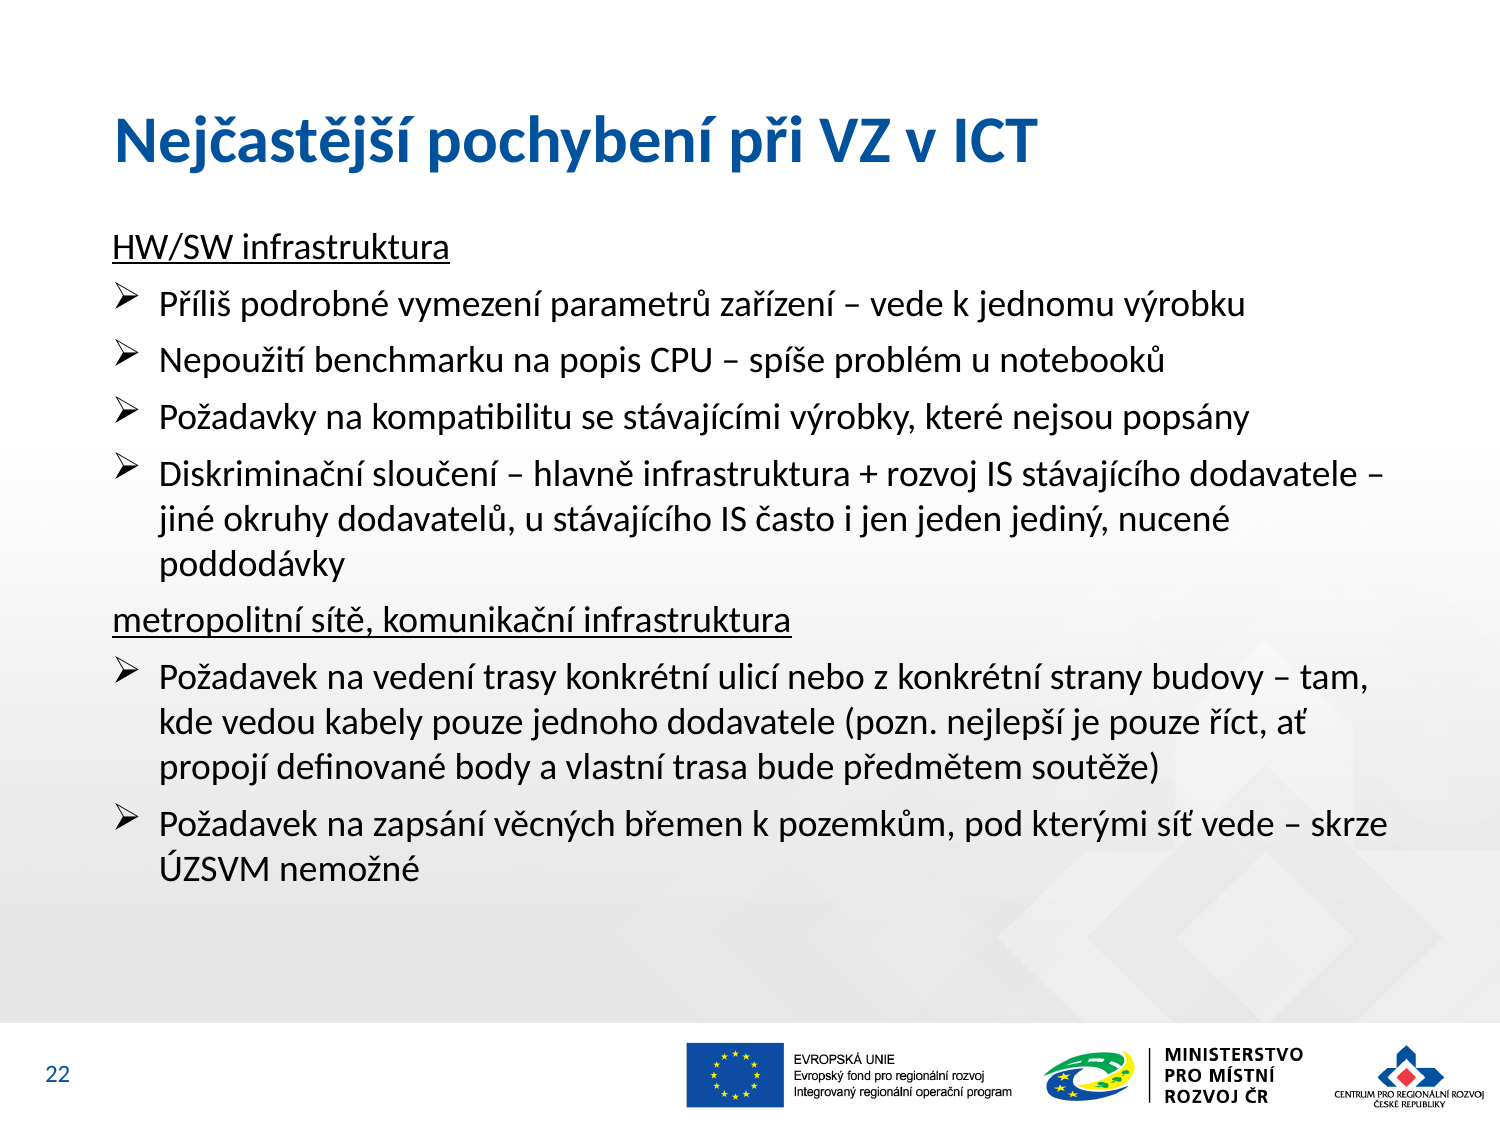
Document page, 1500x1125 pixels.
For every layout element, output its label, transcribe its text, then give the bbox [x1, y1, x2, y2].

slide_number 22 [30, 1042, 113, 1103]
text_box Nejčastější pochybení při VZ v ICT [99, 67, 1450, 203]
picture [0, 0, 1500, 1125]
list HW/SW infrastruktura Příliš podrobné vymezení parametrů zařízení – vede k jednomu výrobku Nepoužití benchmarku na popis CPU – spíše problém u notebooků Požadavky na kompatibilitu se stávajícími výrobky, které nejsou popsány Diskriminační sloučení – hlavně infrastruktura + rozvoj IS stávajícího dodavatele – jiné okruhy dodavatelů, u stávajícího IS často i jen jeden jediný, nucené poddodávky metropolitní sítě, komunikační infrastruktura Požadavek na vedení trasy konkrétní ulicí nebo z konkrétní strany budovy – tam, kde vedou kabely pouze jednoho dodavatele (pozn. nejlepší je pouze říct, ať propojí definované body a vlastní trasa bude předmětem soutěže) Požadavek na zapsání věcných břemen k pozemkům, pod kterými síť vede – skrze ÚZSVM nemožné [97, 214, 1425, 1005]
